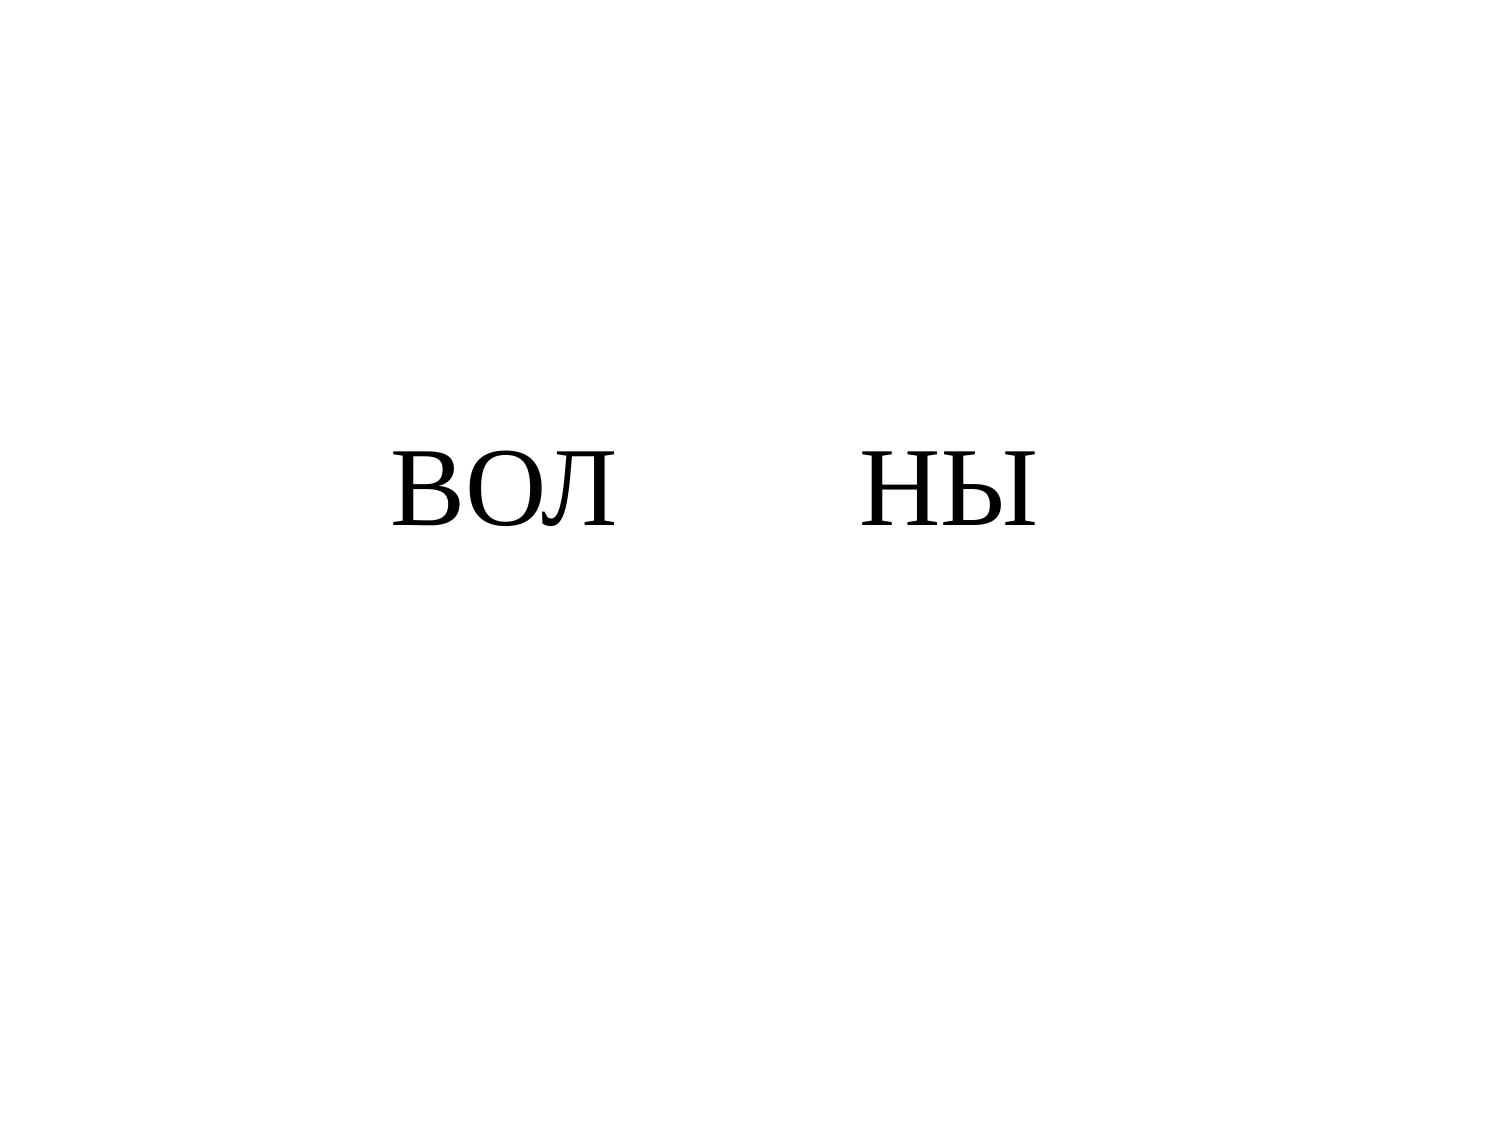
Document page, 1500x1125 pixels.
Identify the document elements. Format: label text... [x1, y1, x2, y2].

text_box НЫ [794, 419, 1104, 542]
text_box ВОЛ [290, 372, 717, 588]
